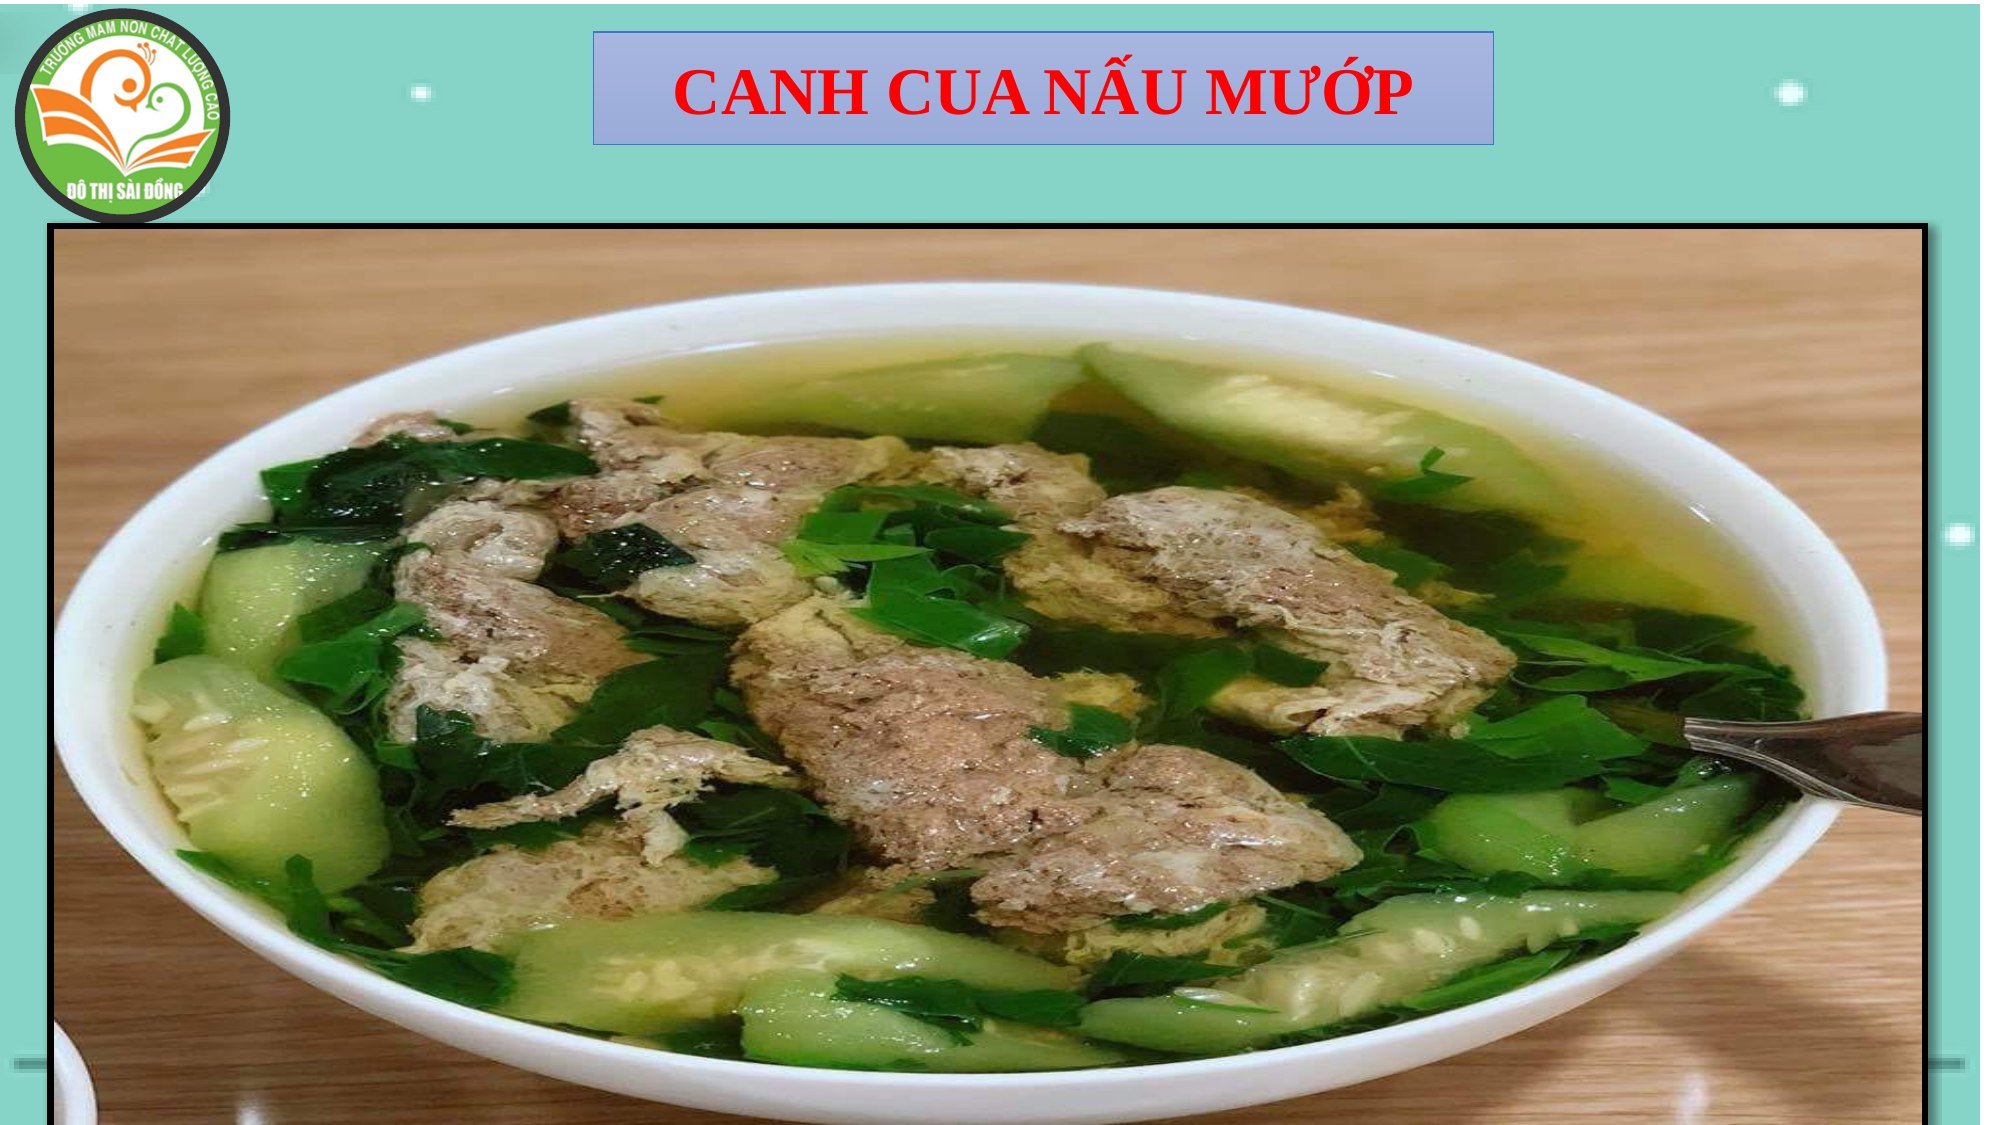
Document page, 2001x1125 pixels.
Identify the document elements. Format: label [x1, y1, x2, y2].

list [53, 229, 1923, 1125]
picture [0, 4, 1980, 1125]
